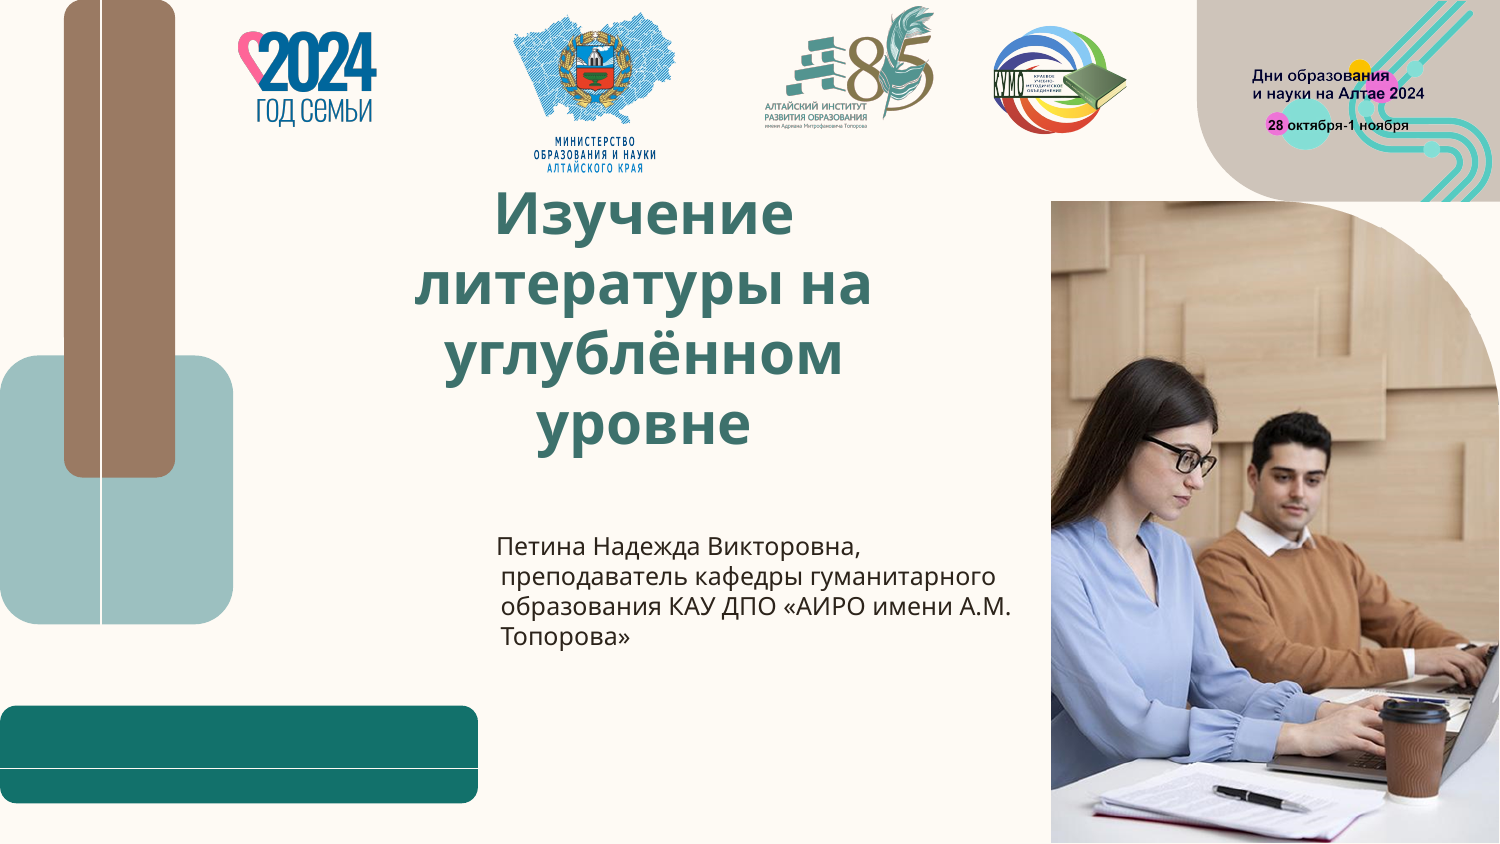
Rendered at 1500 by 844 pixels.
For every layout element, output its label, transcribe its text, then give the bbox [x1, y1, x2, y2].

subtitle Петина Надежда Викторовна, преподаватель кафедры гуманитарного образования КАУ ДПО «АИРО имени А.М. Топорова» [410, 515, 1035, 687]
picture [765, 6, 934, 130]
picture [491, 6, 687, 181]
picture [941, 0, 1166, 167]
picture [1051, 0, 1500, 844]
picture [133, 0, 489, 175]
title Изучение литературы на углублённом уровне [314, 271, 975, 472]
